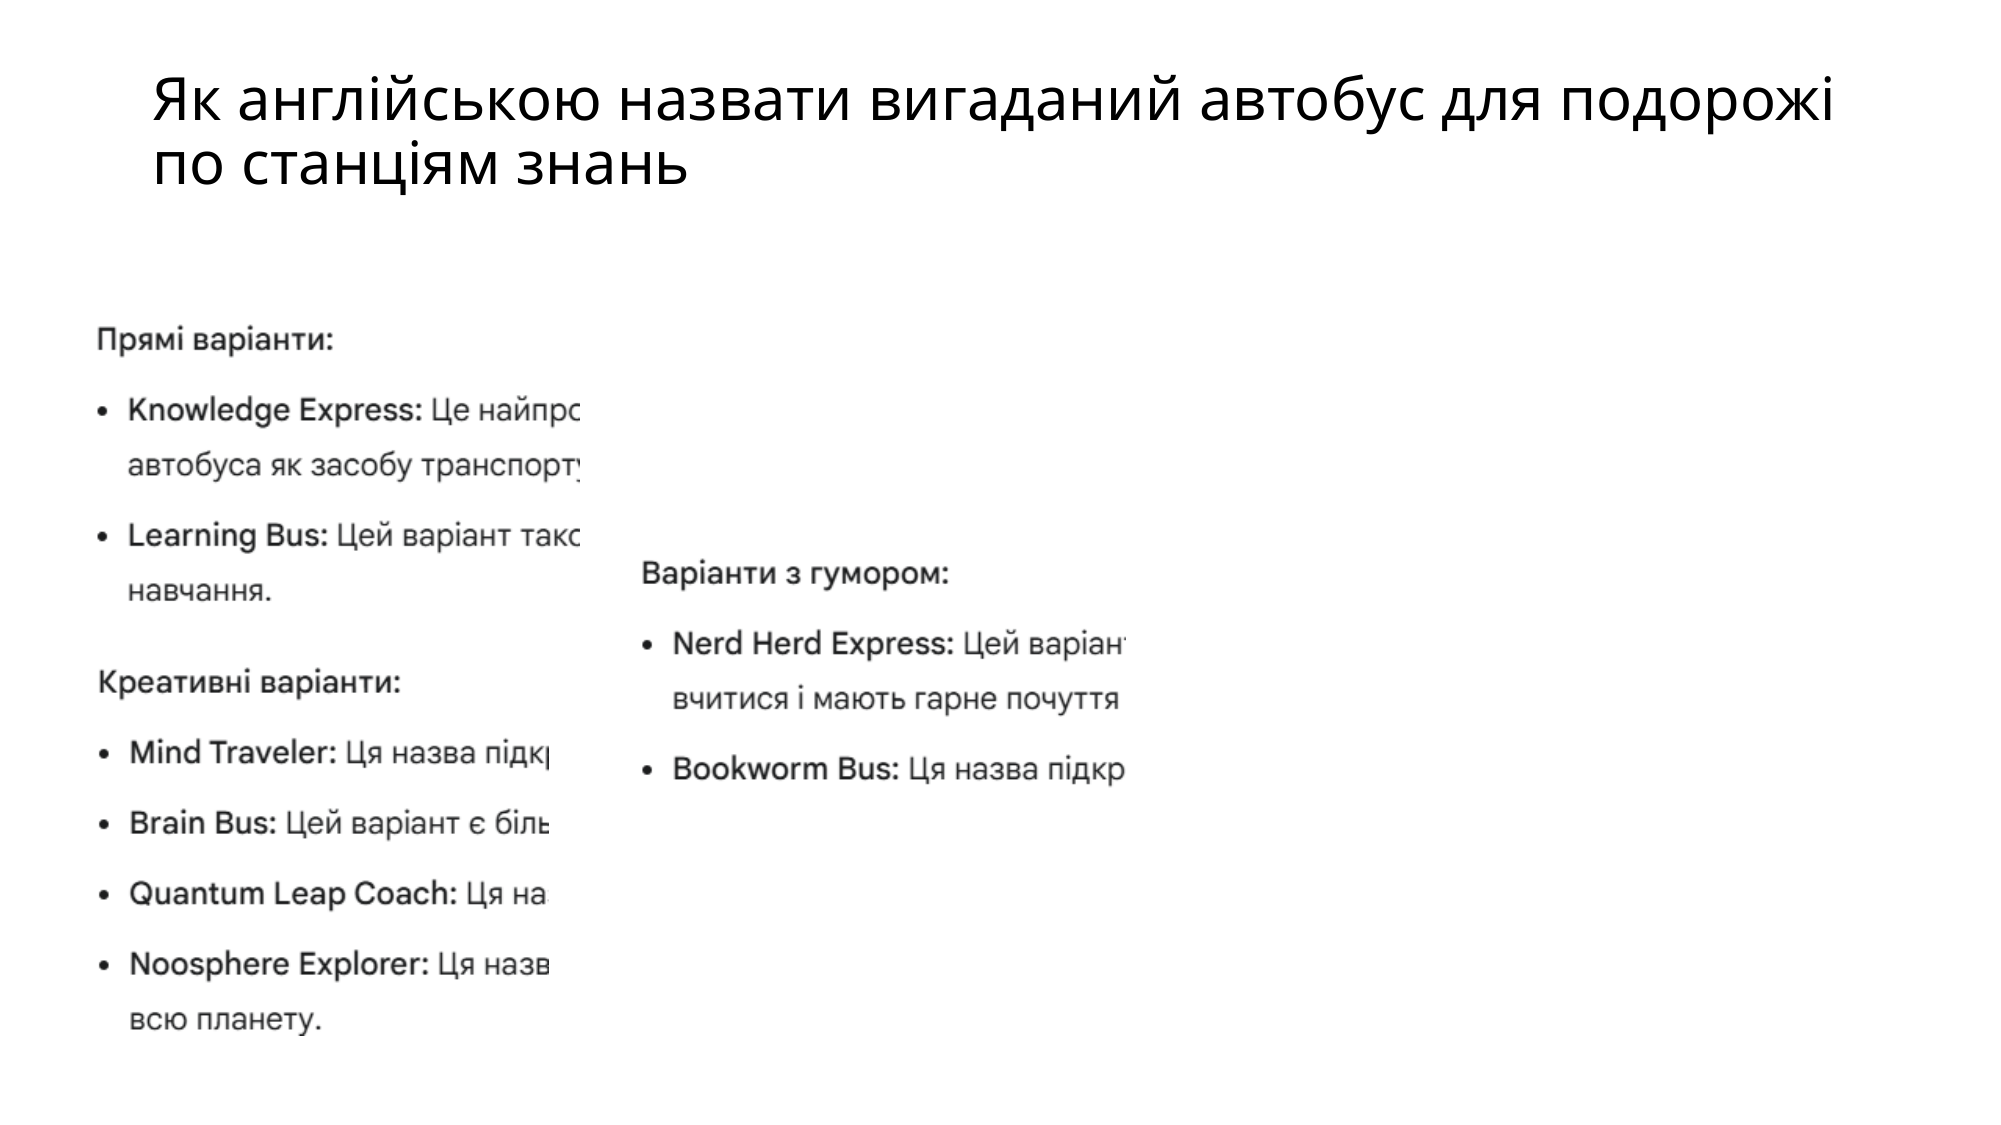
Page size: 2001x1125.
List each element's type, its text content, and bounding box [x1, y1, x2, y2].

picture [65, 635, 549, 1036]
picture [65, 289, 580, 623]
title Як англійською назвати вигаданий автобус для подорожі по станціям знань [137, 59, 1863, 278]
picture [613, 512, 1126, 836]
